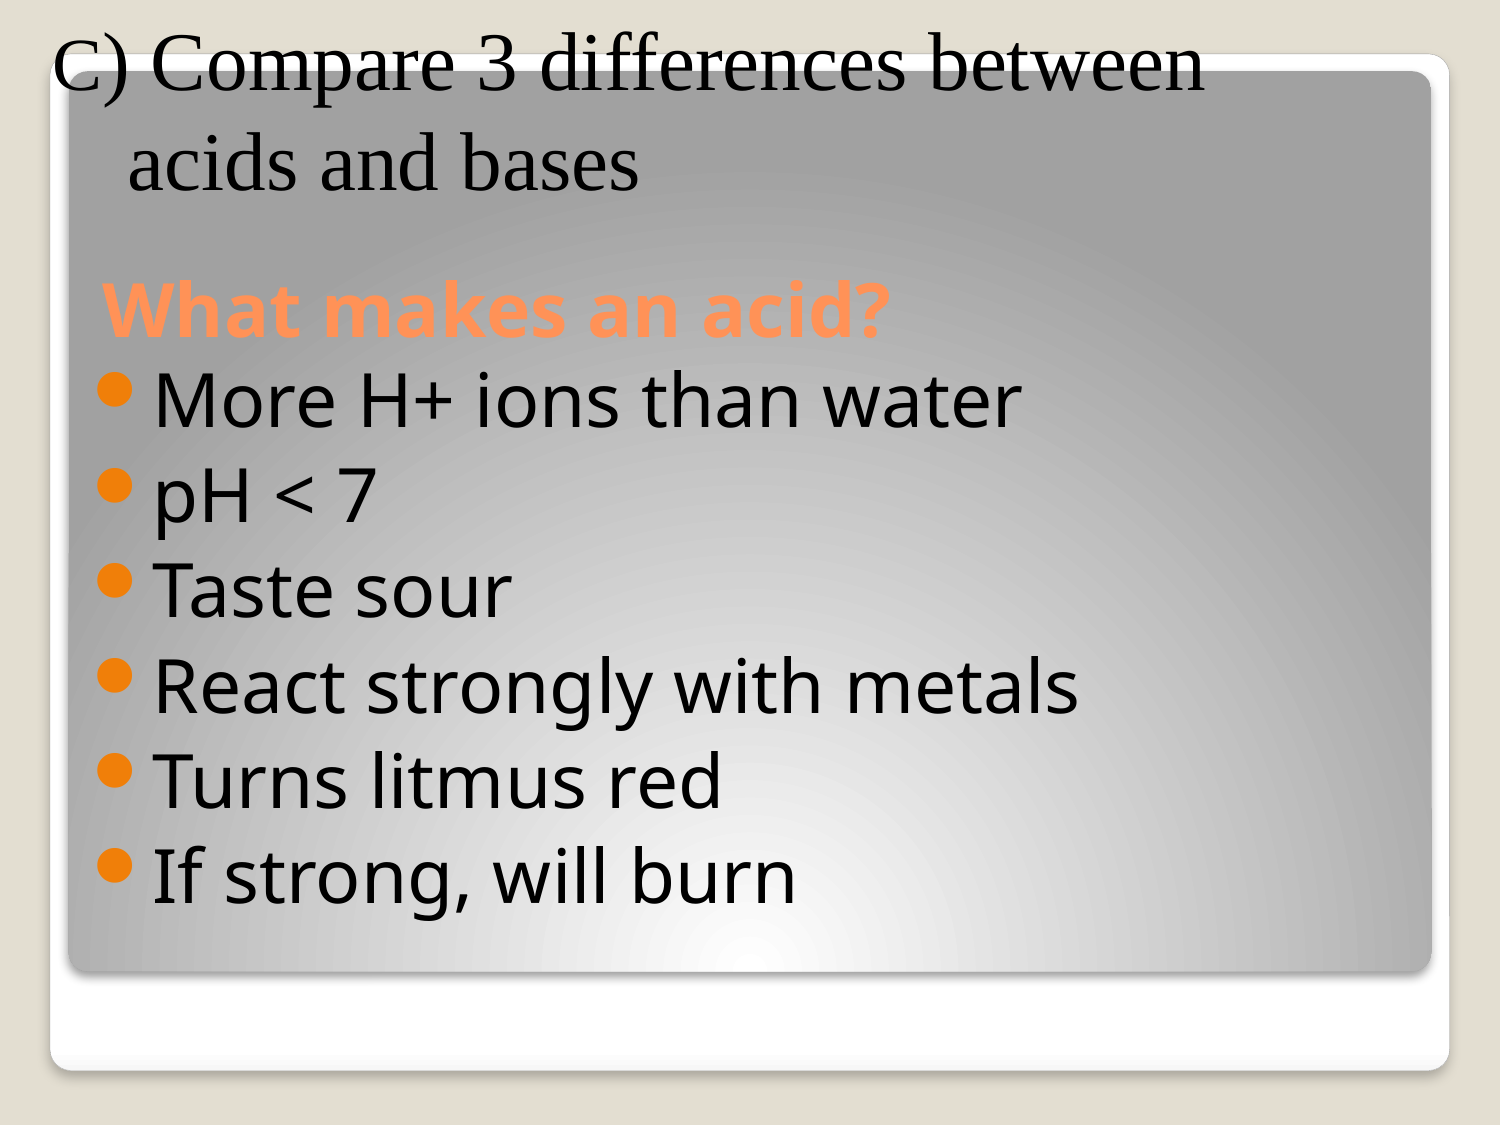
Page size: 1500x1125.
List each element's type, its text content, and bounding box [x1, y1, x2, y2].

text_box C) Compare 3 differences between acids and bases [37, 0, 1400, 215]
title What makes an acid? [87, 187, 1430, 361]
list More H+ ions than water pH < 7 Taste sour React strongly with metals Turns litmus red If strong, will burn [62, 337, 1405, 1025]
